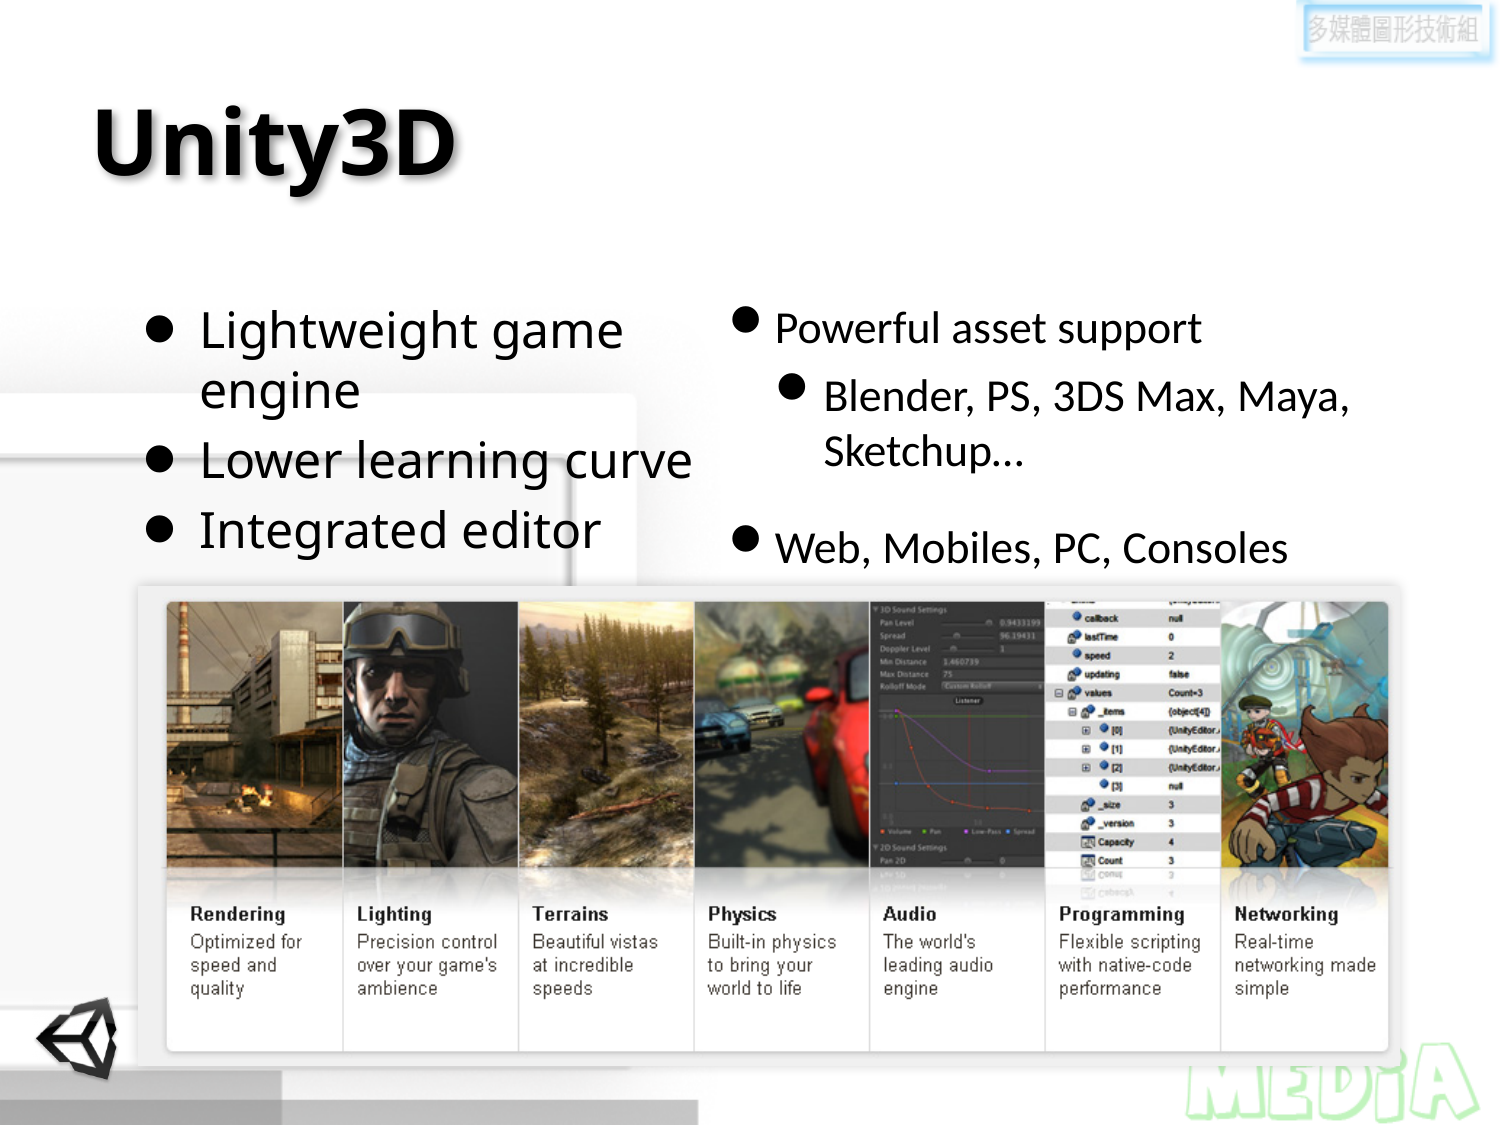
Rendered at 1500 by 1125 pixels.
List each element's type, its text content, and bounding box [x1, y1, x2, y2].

picture [0, 0, 1500, 1125]
list Lightweight game engine Lower learning curve Integrated editor [127, 290, 713, 577]
title Unity3D [75, 45, 1152, 233]
text_box Powerful asset support Blender, PS, 3DS Max, Maya, Sketchup… Web, Mobiles, PC, Consoles [713, 290, 1471, 577]
